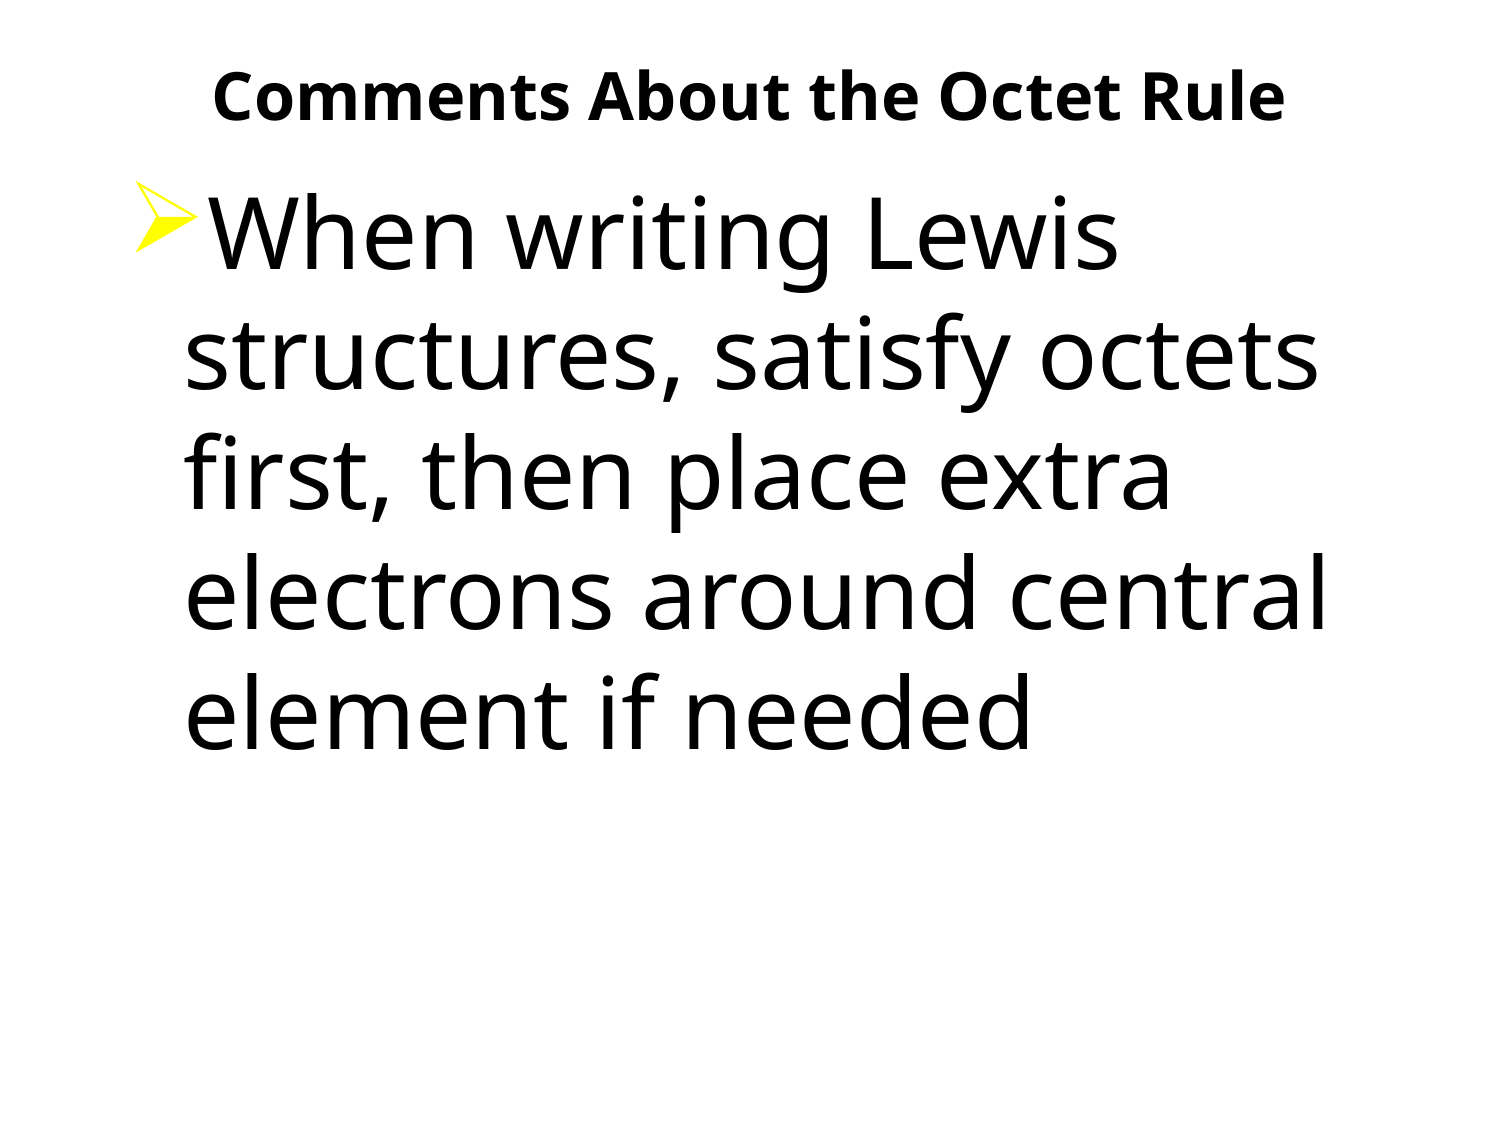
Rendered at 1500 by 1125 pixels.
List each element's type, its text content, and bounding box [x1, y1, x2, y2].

list When writing Lewis structures, satisfy octets first, then place extra electrons around central element if needed [112, 162, 1388, 926]
title Comments About the Octet Rule [112, 37, 1388, 151]
